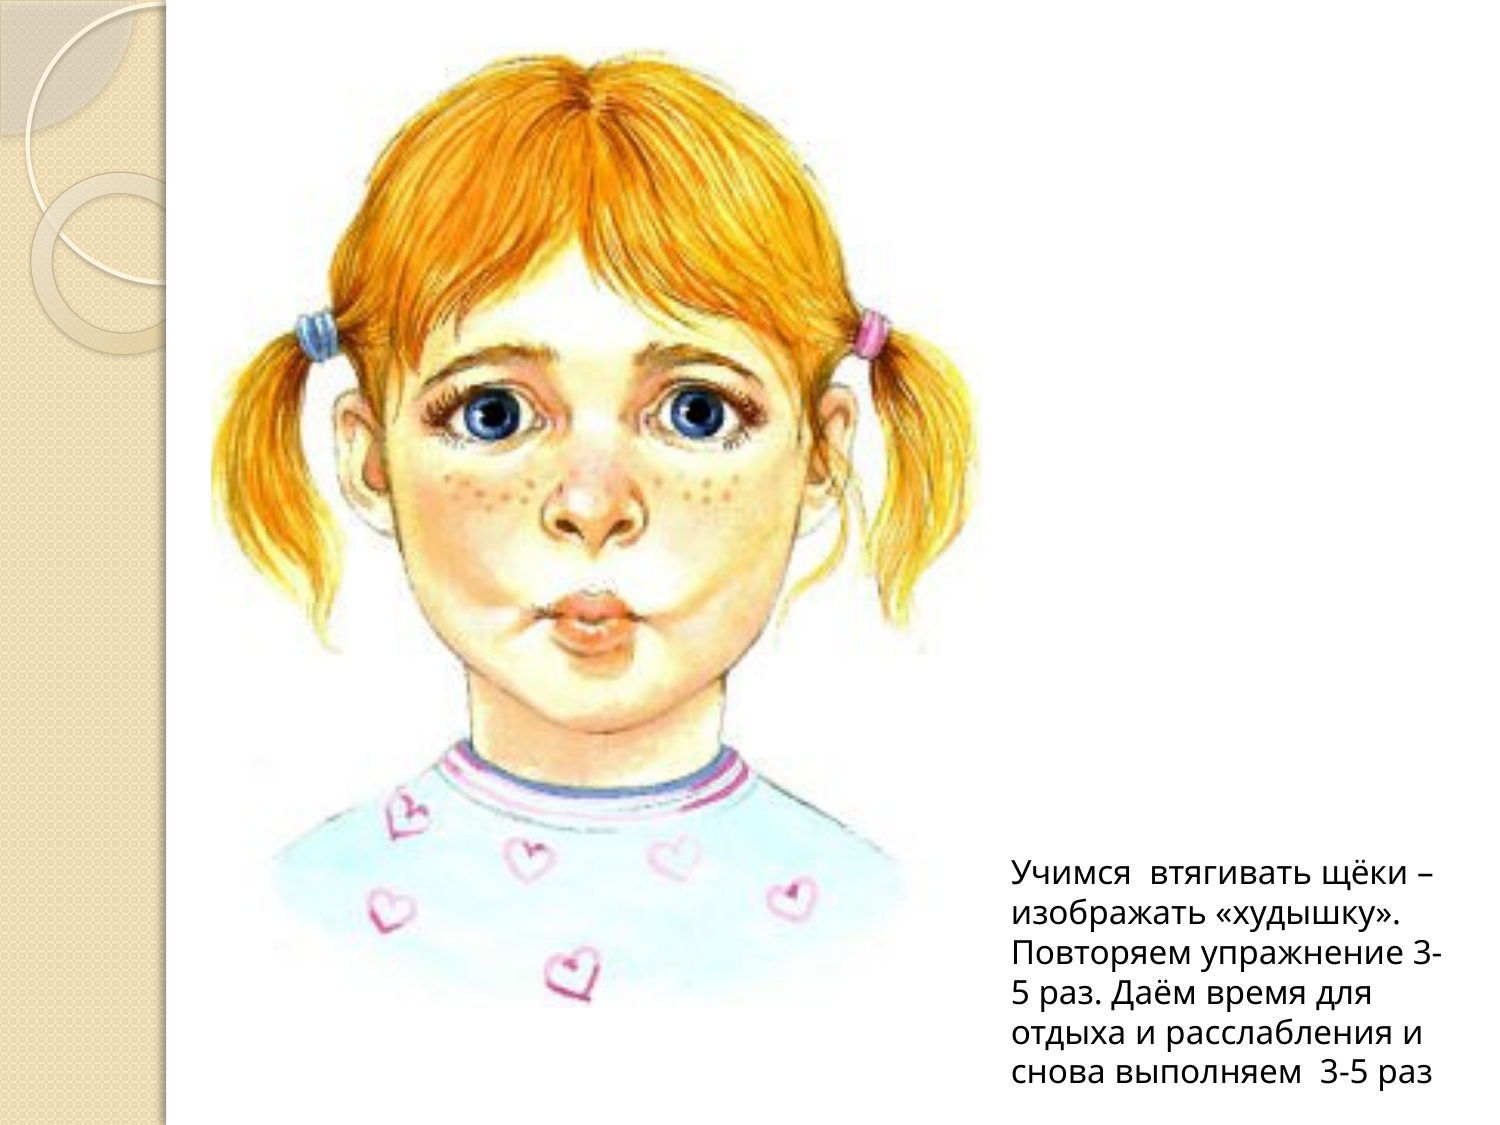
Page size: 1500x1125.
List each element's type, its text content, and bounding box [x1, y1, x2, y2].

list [210, 46, 983, 1008]
text_box Учимся втягивать щёки – изображать «худышку». Повторяем упражнение 3-5 раз. Даём время для отдыха и расслабления и снова выполняем 3-5 раз [996, 843, 1477, 1098]
